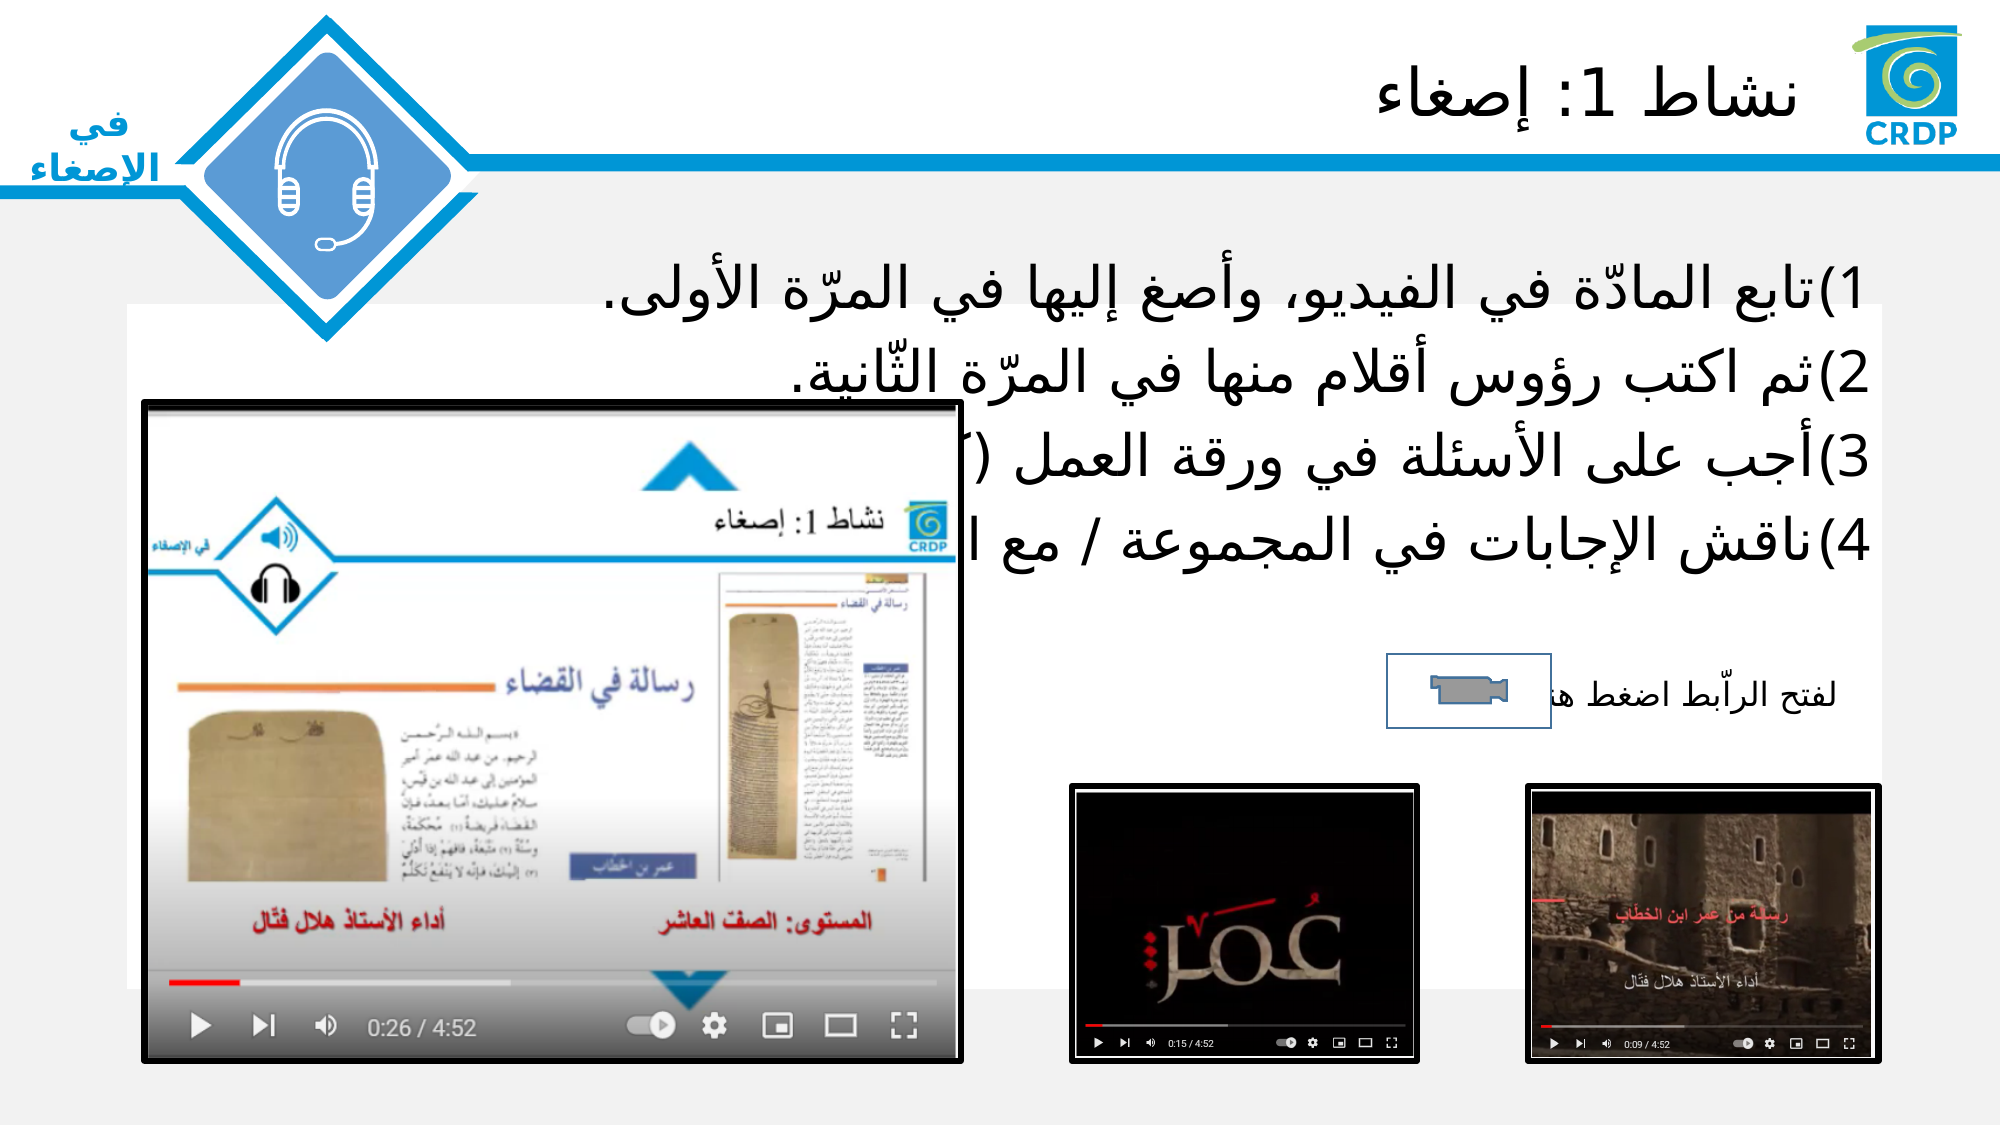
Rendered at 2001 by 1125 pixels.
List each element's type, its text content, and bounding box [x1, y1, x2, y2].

text_box [1387, 653, 1552, 728]
list تابع المادّة في الفيديو، وأصغ إليها في المرّة الأولى. ثم اكتب رؤوس أقلام منها في المرّة الثّانية. أجب على الأسئلة في ورقة العمل (كتابيّا). ناقش الإجابات في المجموعة / مع المعلم. لفتح الراّبط اضغط هنا [429, 250, 1890, 1029]
picture [1530, 788, 1876, 1058]
picture [1074, 788, 1414, 1058]
title نشاط 1: إصغاء [469, 51, 1816, 163]
picture [147, 404, 958, 1058]
picture [1852, 25, 1962, 145]
picture [1896, 138, 1902, 145]
picture [1920, 127, 1929, 140]
